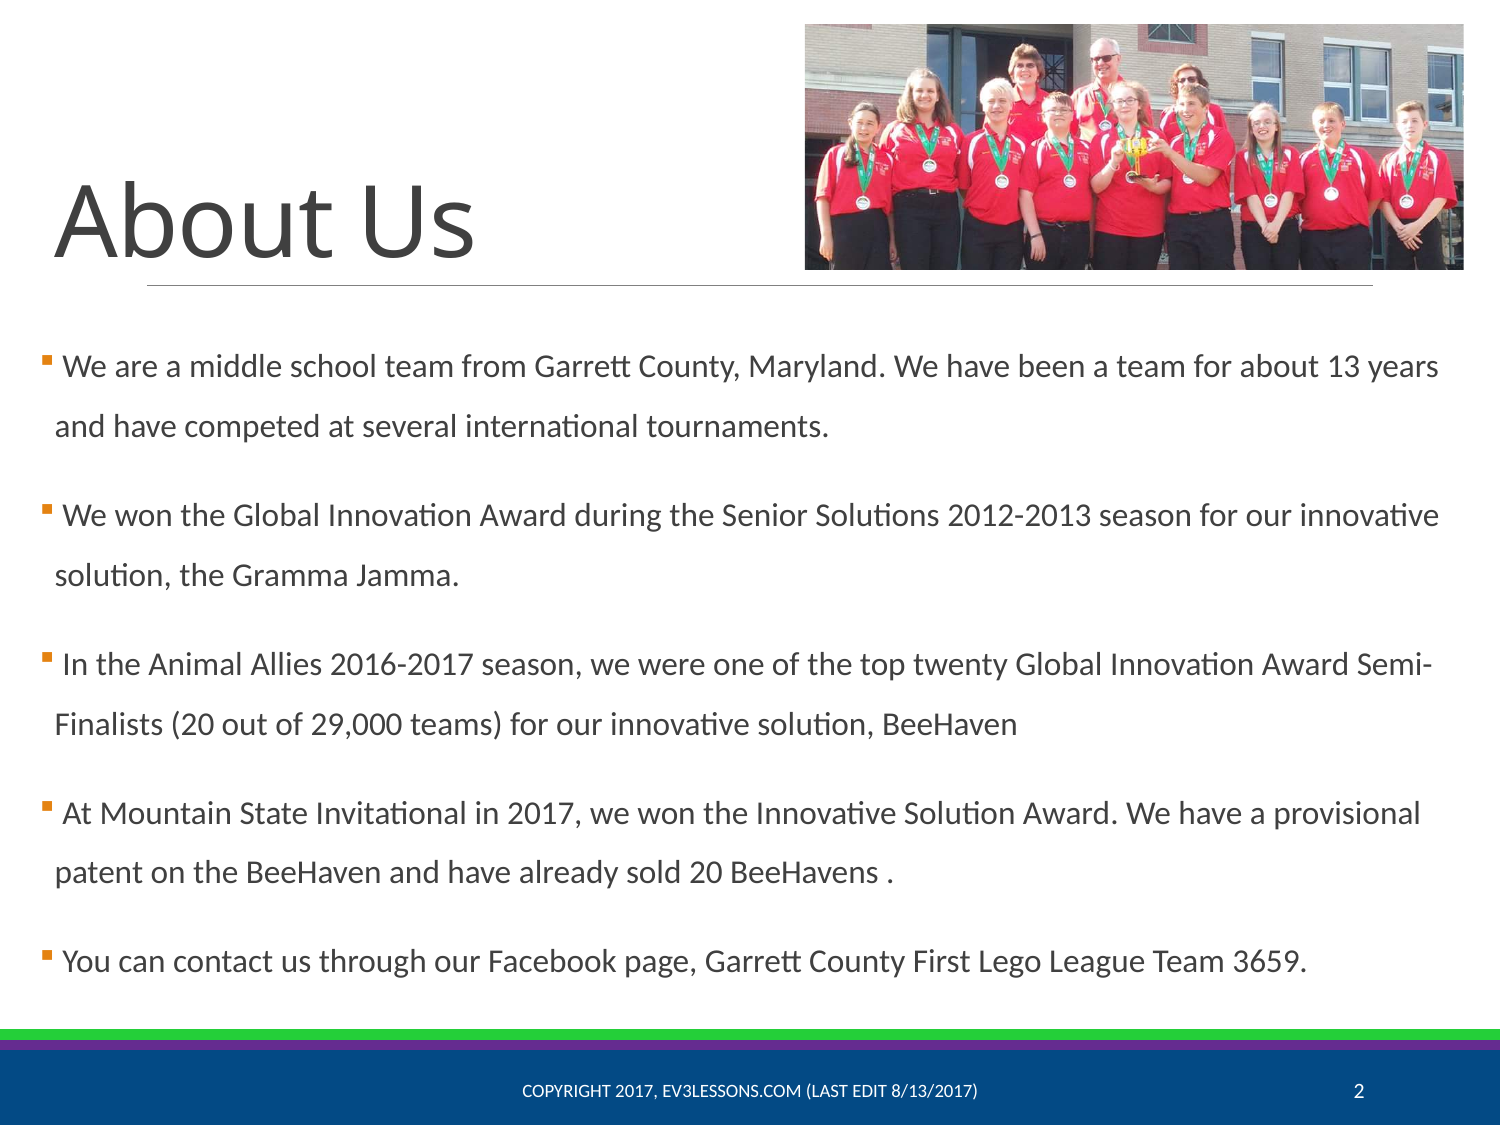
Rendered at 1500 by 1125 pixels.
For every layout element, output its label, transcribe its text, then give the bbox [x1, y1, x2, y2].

list We are a middle school team from Garrett County, Maryland. We have been a team for about 13 years and have competed at several international tournaments. We won the Global Innovation Award during the Senior Solutions 2012-2013 season for our innovative solution, the Gramma Jamma. In the Animal Allies 2016-2017 season, we were one of the top twenty Global Innovation Award Semi-Finalists (20 out of 29,000 teams) for our innovative solution, BeeHaven At Mountain State Invitational in 2017, we won the Innovative Solution Award. We have a provisional patent on the BeeHaven and have already sold 20 BeeHavens . You can contact us through our Facebook page, Garrett County First Lego League Team 3659. [39, 317, 1478, 1052]
footer Copyright 2017, EV3Lessons.com (Last Edit 8/13/2017) [453, 1059, 1047, 1120]
slide_number 2 [1218, 1059, 1380, 1120]
title About Us [39, 47, 1464, 285]
picture [804, 23, 1465, 270]
